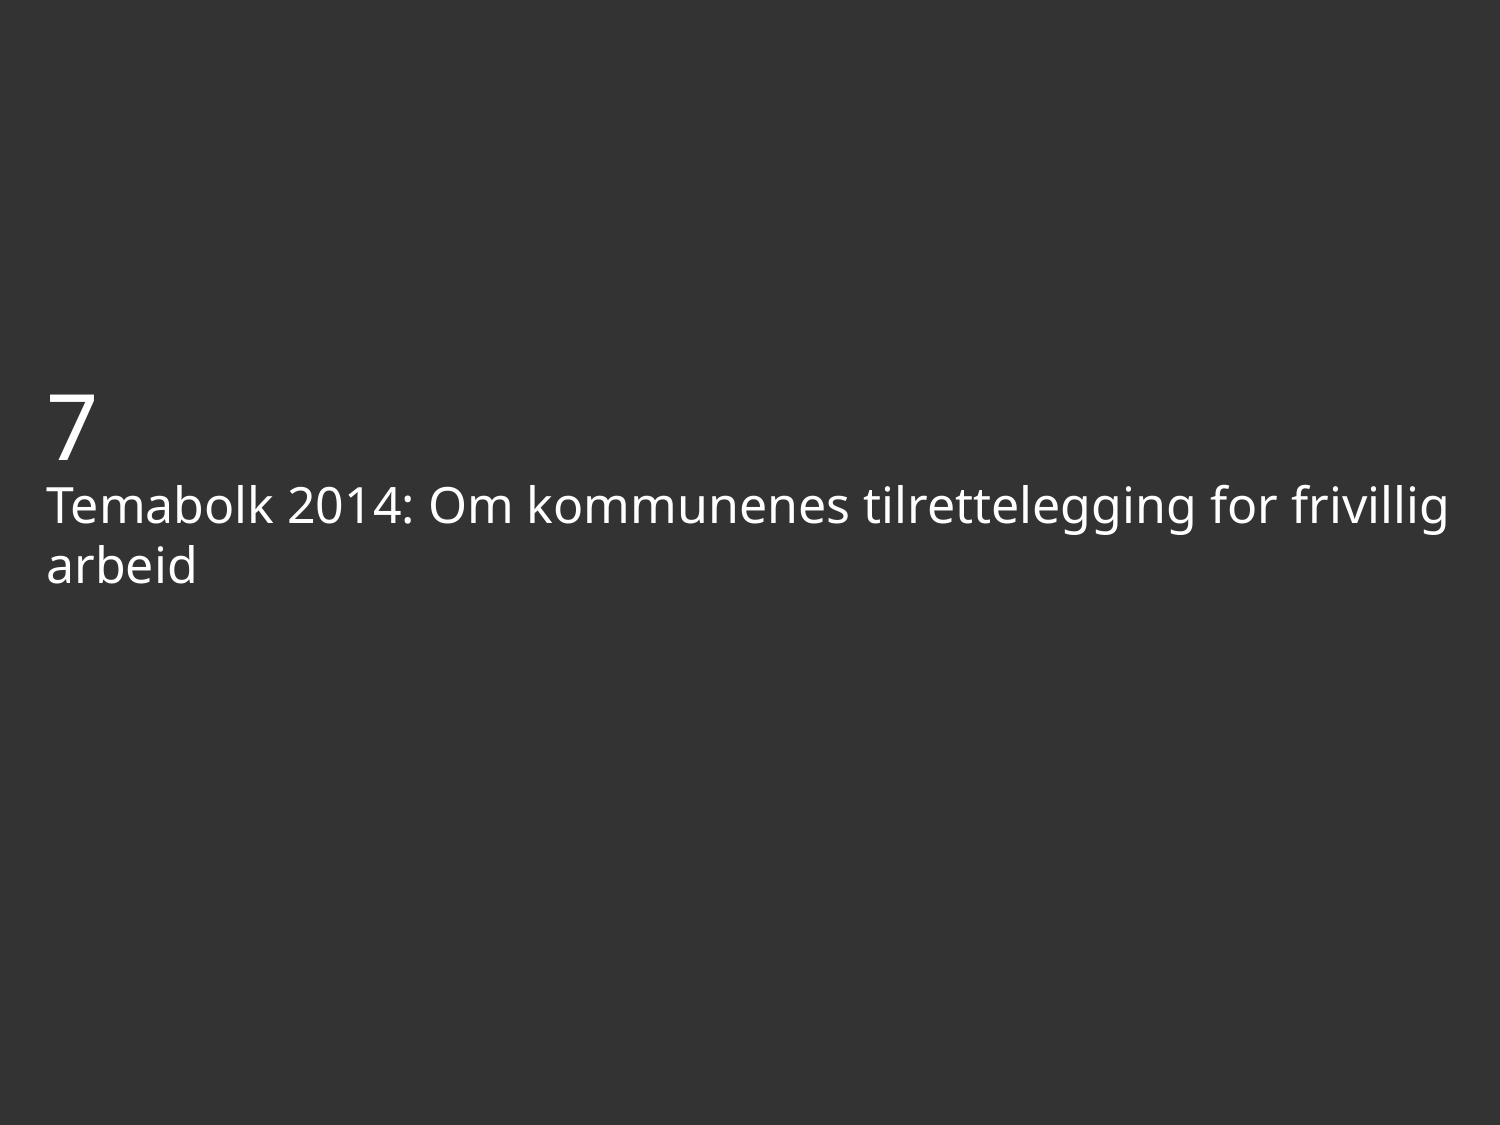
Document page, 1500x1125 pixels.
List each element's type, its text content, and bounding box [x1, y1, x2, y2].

list 7 [46, 298, 349, 467]
title Temabolk 2014: Om kommunenes tilrettelegging for frivillig arbeid [46, 467, 1453, 594]
